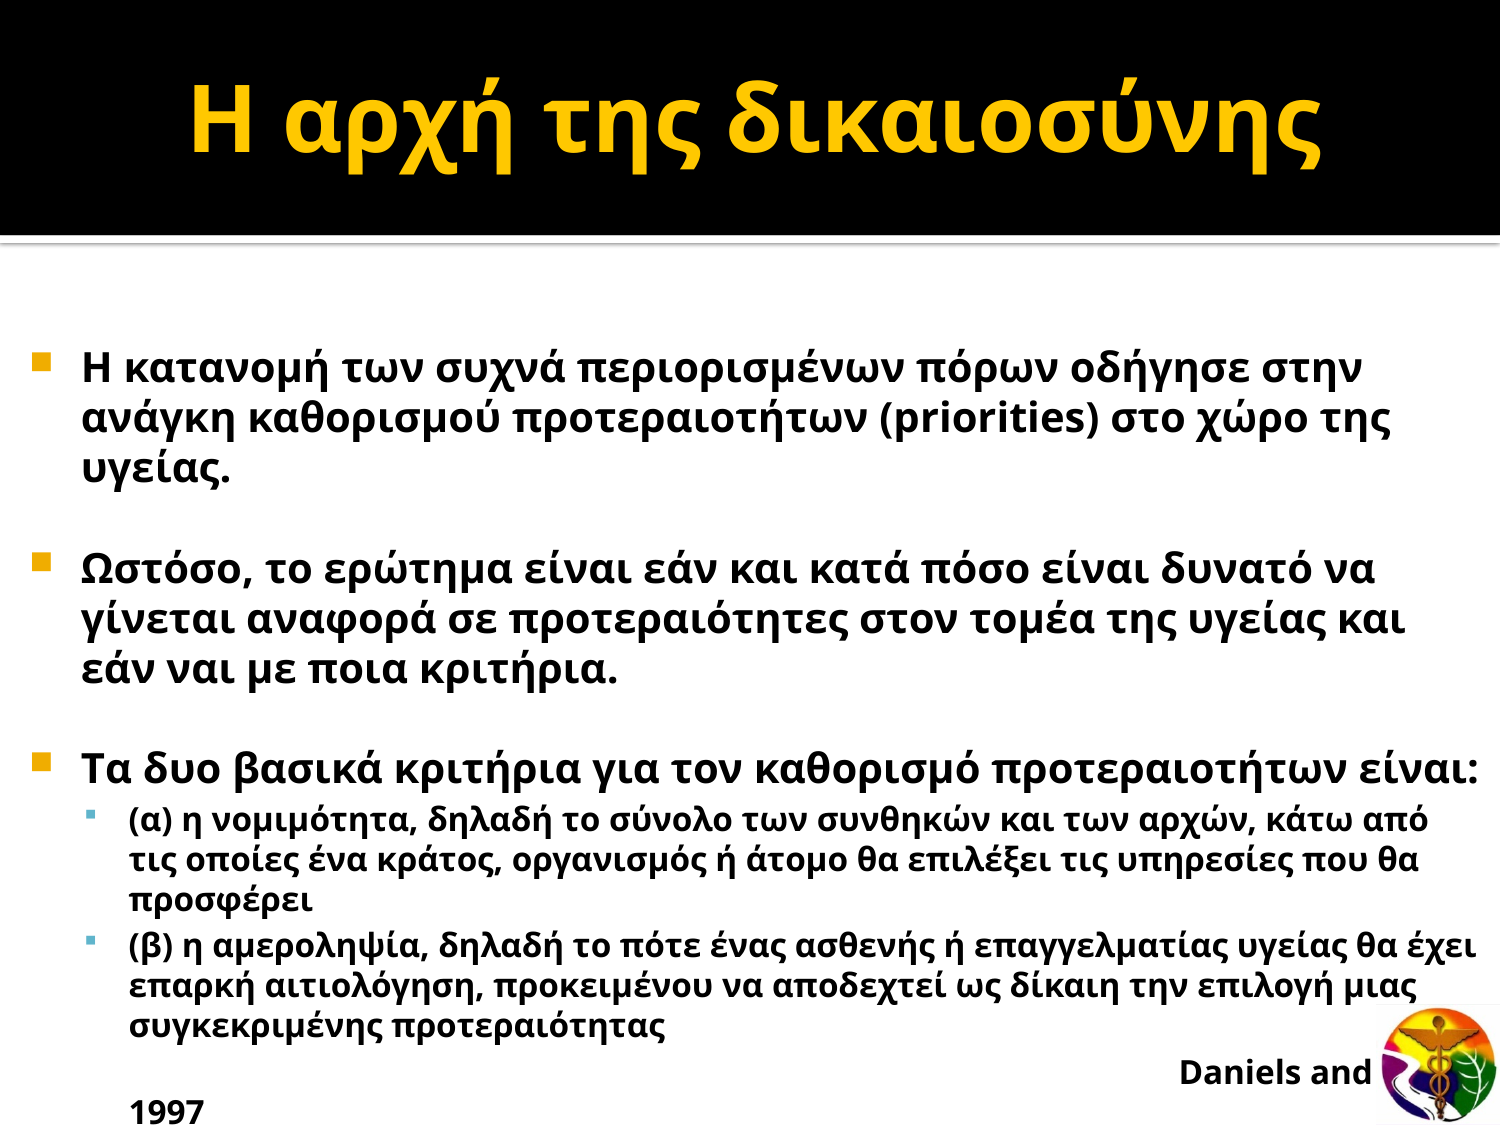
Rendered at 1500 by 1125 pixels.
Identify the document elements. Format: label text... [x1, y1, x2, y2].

list Η κατανομή των συχνά περιορισμένων πόρων οδήγησε στην ανάγκη καθορισμού προτεραιοτήτων (priorities) στο χώρο της υγείας. Ωστόσο, το ερώτημα είναι εάν και κατά πόσο είναι δυνατό να γίνεται αναφορά σε προτεραιότητες στον τομέα της υγείας και εάν ναι με ποια κριτήρια. Tα δυο βασικά κριτήρια για τον καθορισμό προτεραιοτήτων είναι: (α) η νομιμότητα, δηλαδή το σύνολο των συνθηκών και των αρχών, κάτω από τις οποίες ένα κράτος, οργανισμός ή άτομο θα επιλέξει τις υπηρεσίες που θα προσφέρει (β) η αμεροληψία, δηλαδή το πότε ένας ασθενής ή επαγγελματίας υγείας θα έχει επαρκή αιτιολόγηση, προκειμένου να αποδεχτεί ως δίκαιη την επιλογή μιας συγκεκριμένης προτεραιότητας Daniels and Sabin, 1997 [0, 326, 1500, 1125]
title Η αρχή της δικαιοσύνης [0, 0, 1500, 231]
picture [1376, 1004, 1500, 1125]
